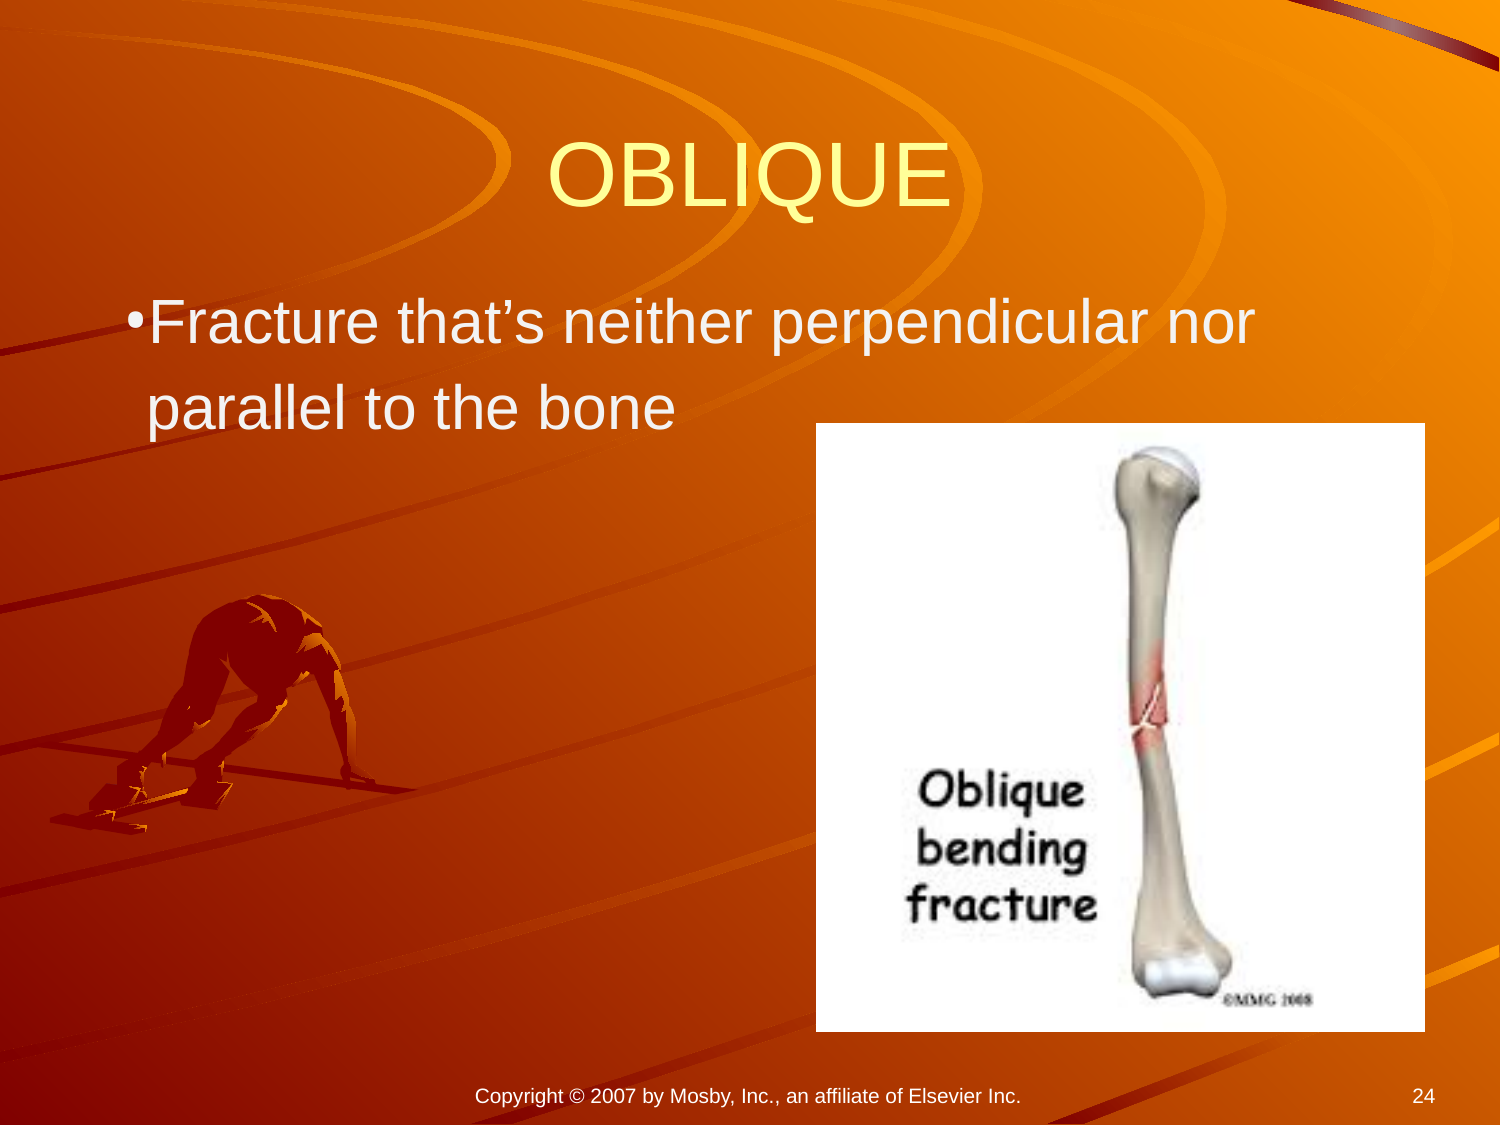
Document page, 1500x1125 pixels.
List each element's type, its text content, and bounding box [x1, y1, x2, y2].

picture [816, 423, 1426, 1032]
title OBLIQUE [75, 26, 1425, 233]
list Fracture that’s neither perpendicular nor parallel to the bone [75, 262, 1425, 1006]
